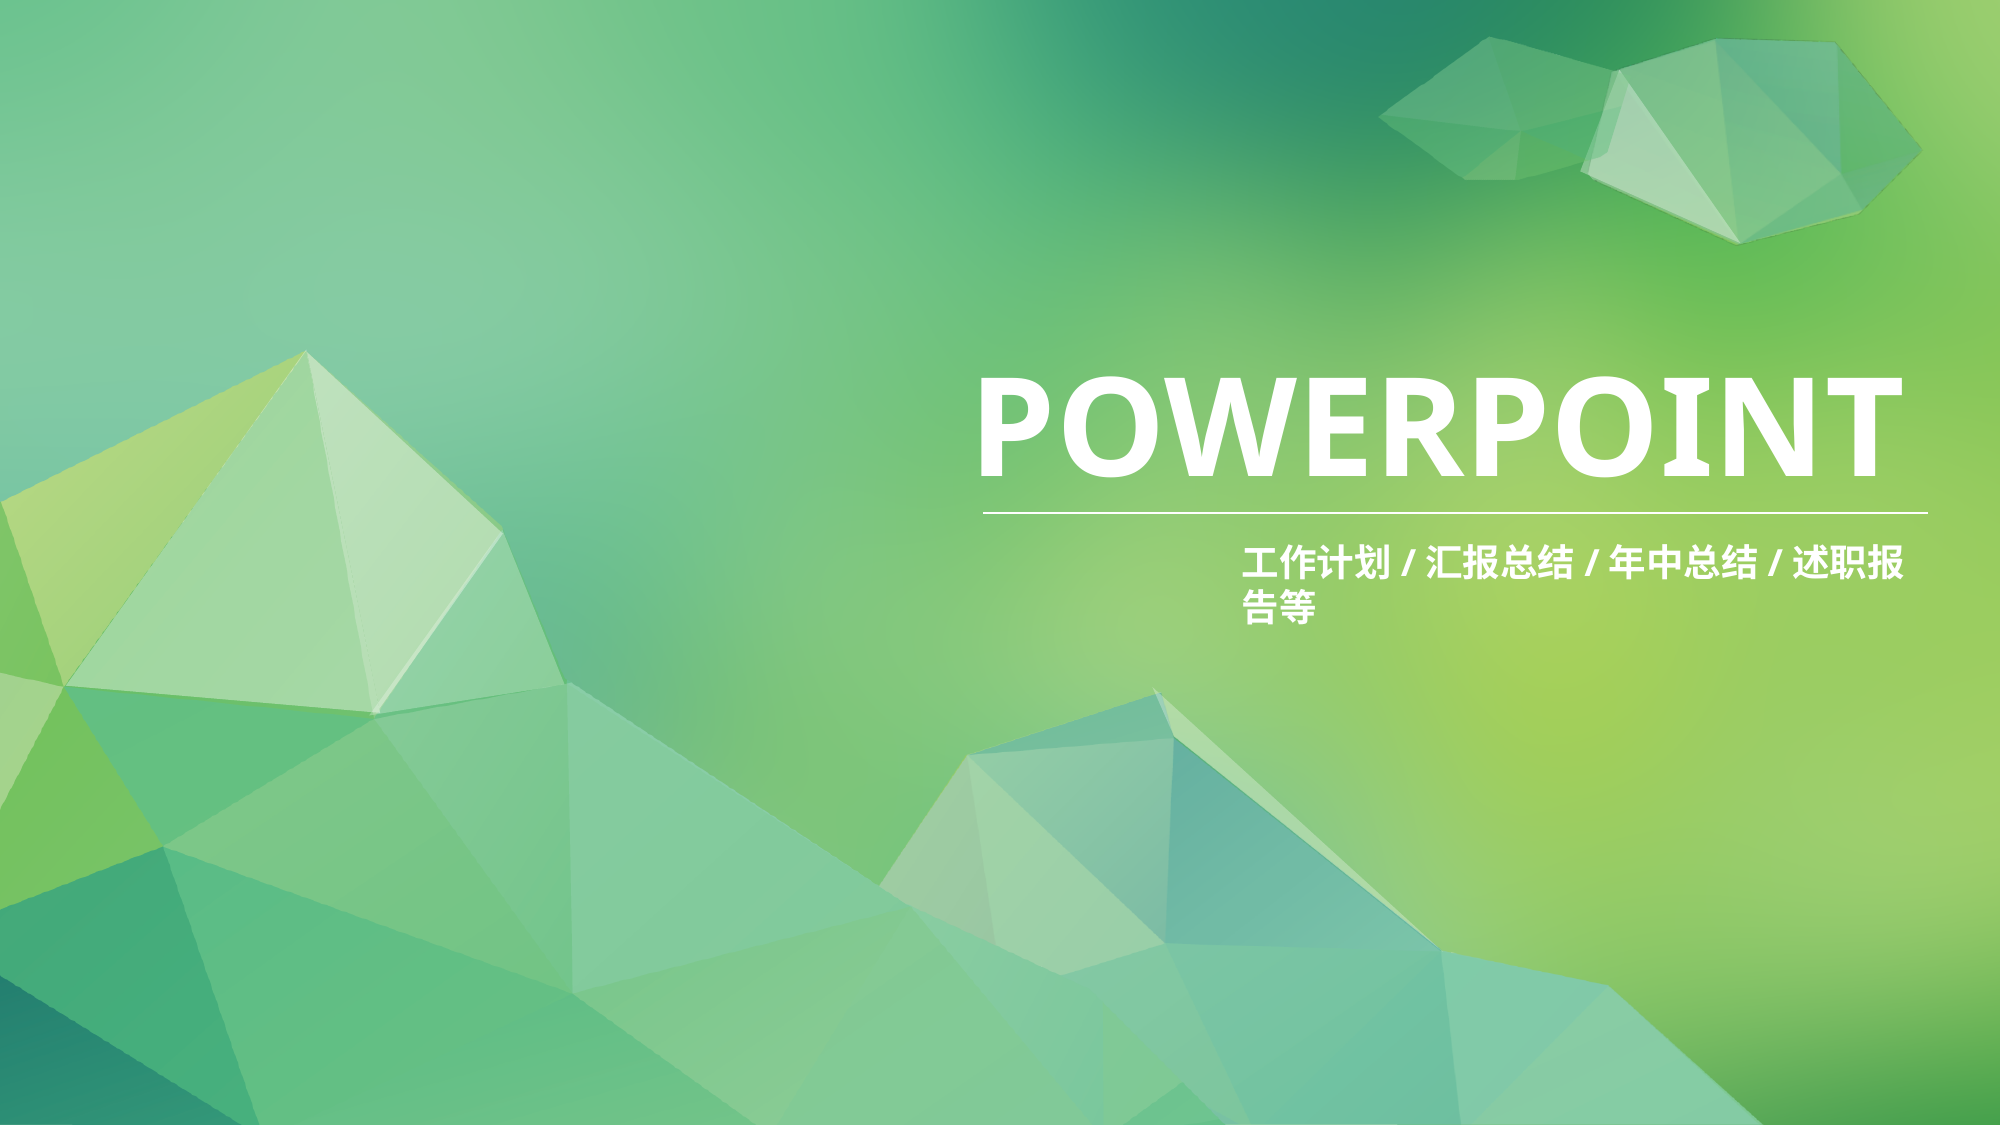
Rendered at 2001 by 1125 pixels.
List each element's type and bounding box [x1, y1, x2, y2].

text_box [1593, 0, 1891, 278]
text_box [0, 316, 1777, 1125]
picture [0, 0, 2000, 1125]
